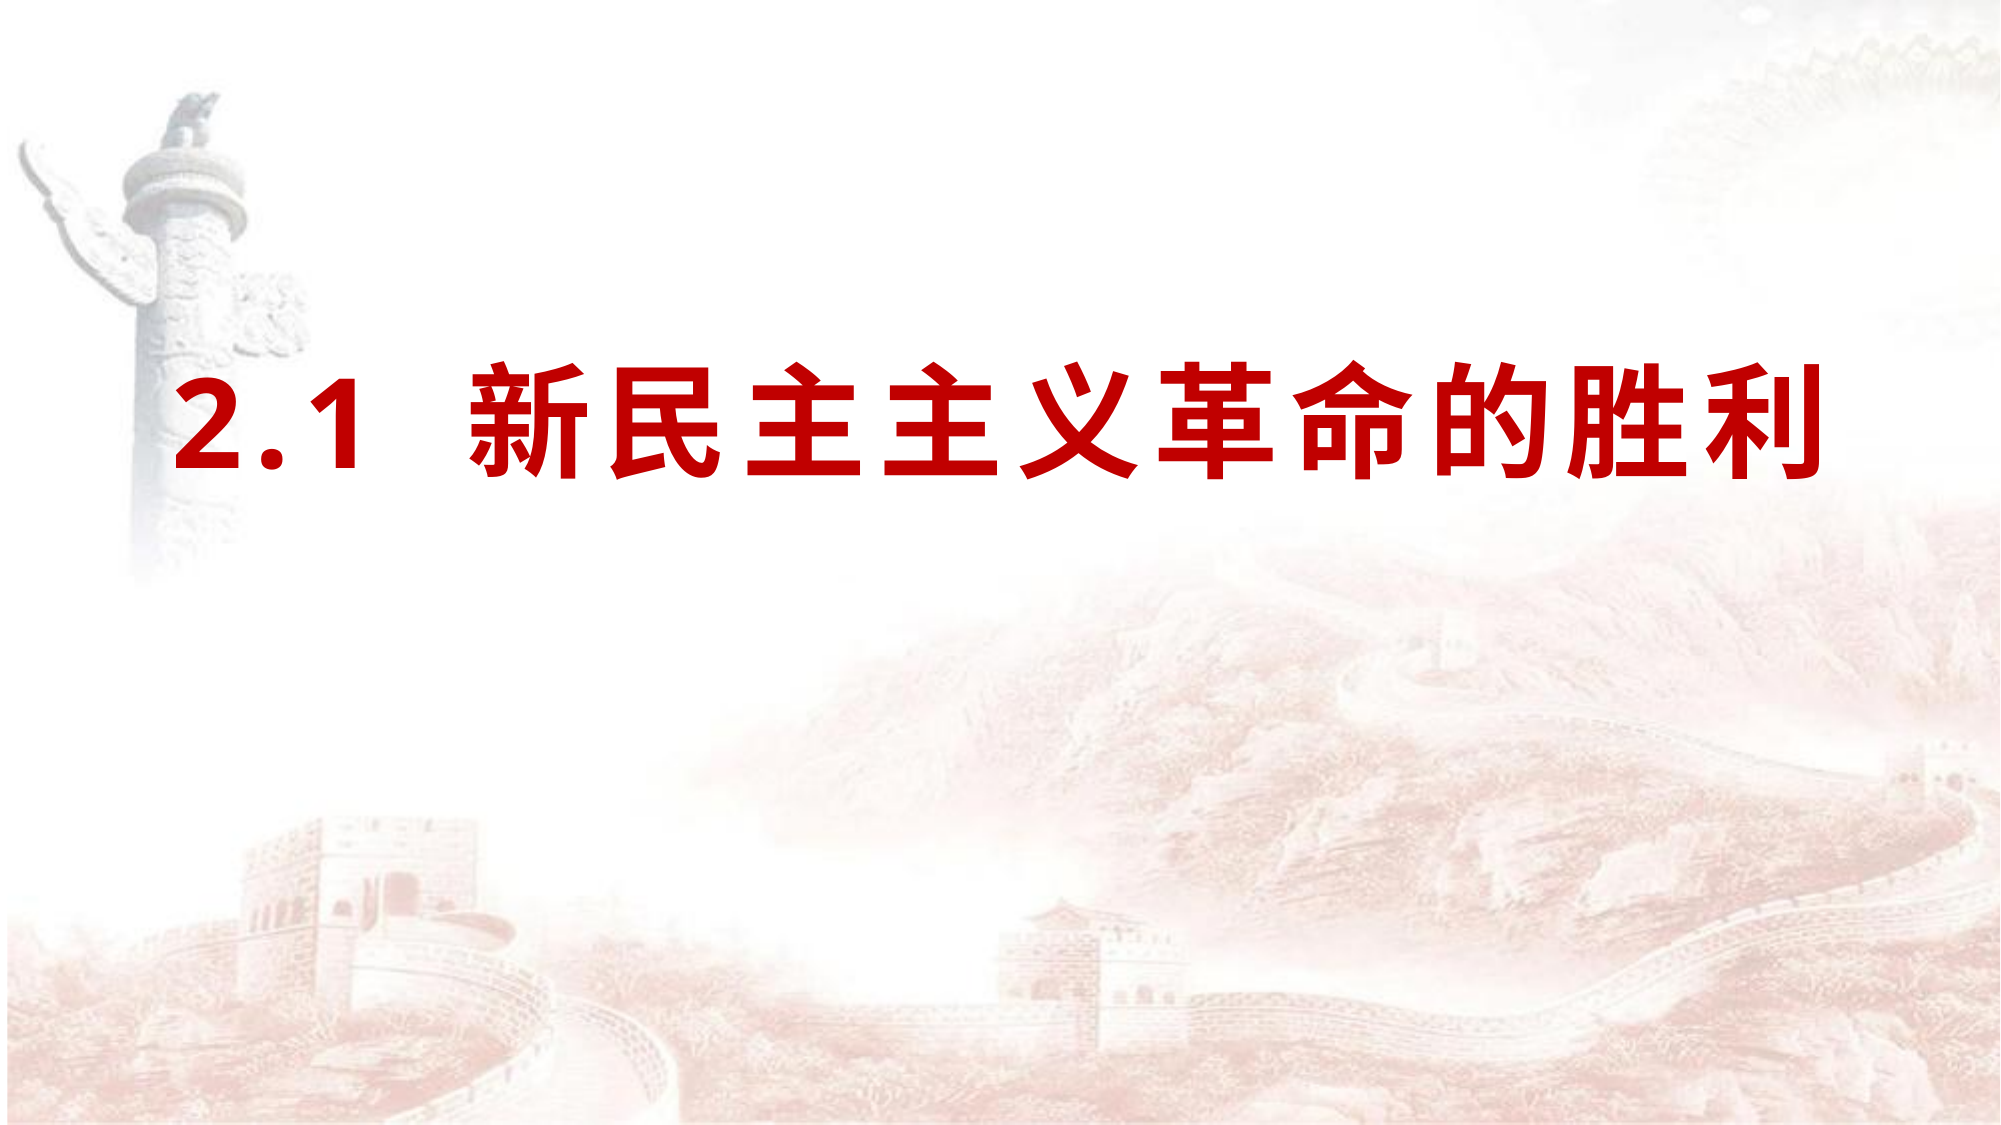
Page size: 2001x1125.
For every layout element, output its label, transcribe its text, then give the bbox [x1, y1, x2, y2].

title 2.1 新民主主义革命的胜利 [0, 230, 2000, 513]
picture [7, 0, 2001, 1125]
